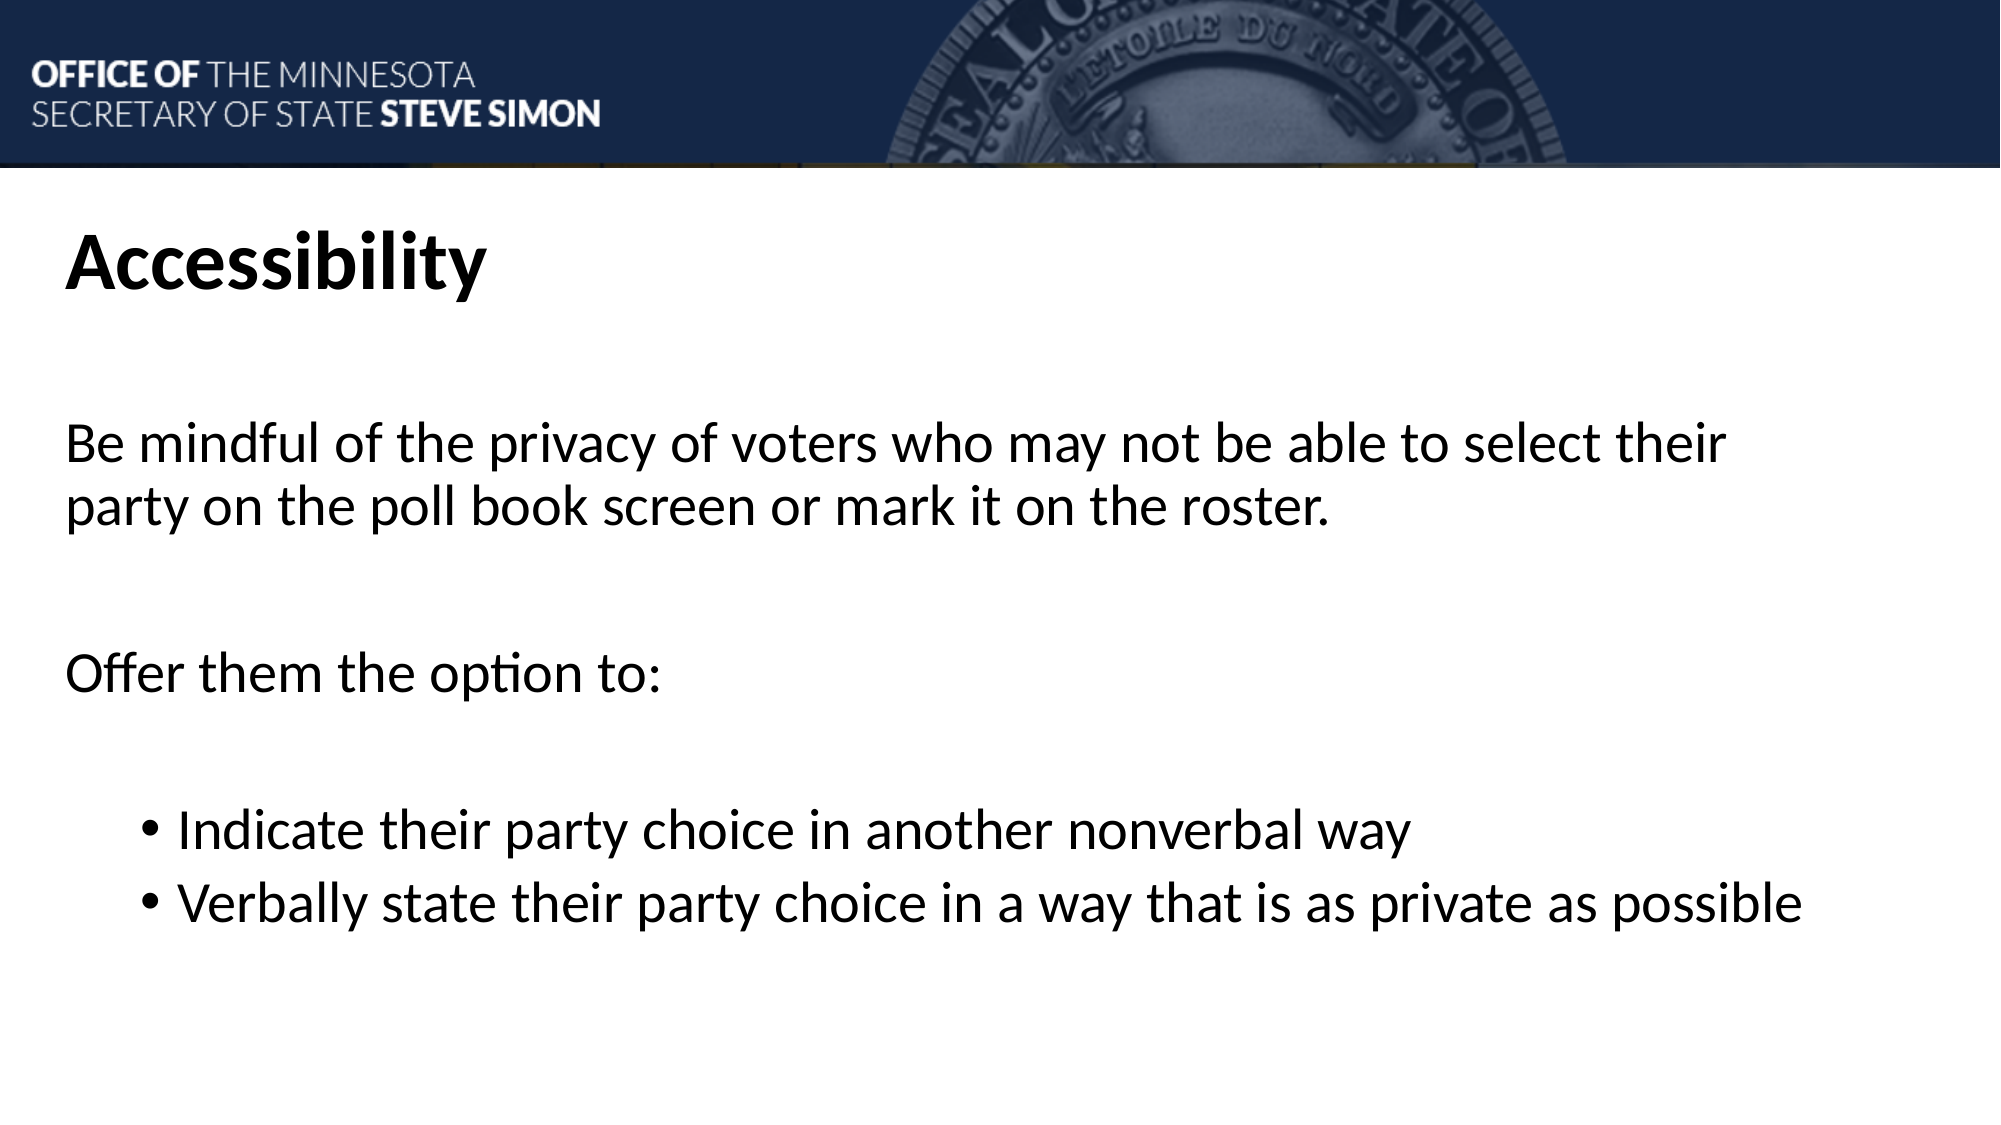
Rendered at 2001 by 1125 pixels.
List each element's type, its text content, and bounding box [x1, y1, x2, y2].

list Accessibility Be mindful of the privacy of voters who may not be able to select their party on the poll book screen or mark it on the roster. Offer them the option to: Indicate their party choice in another nonverbal way Verbally state their party choice in a way that is as private as possible [50, 210, 1863, 1094]
picture [0, 0, 2000, 168]
